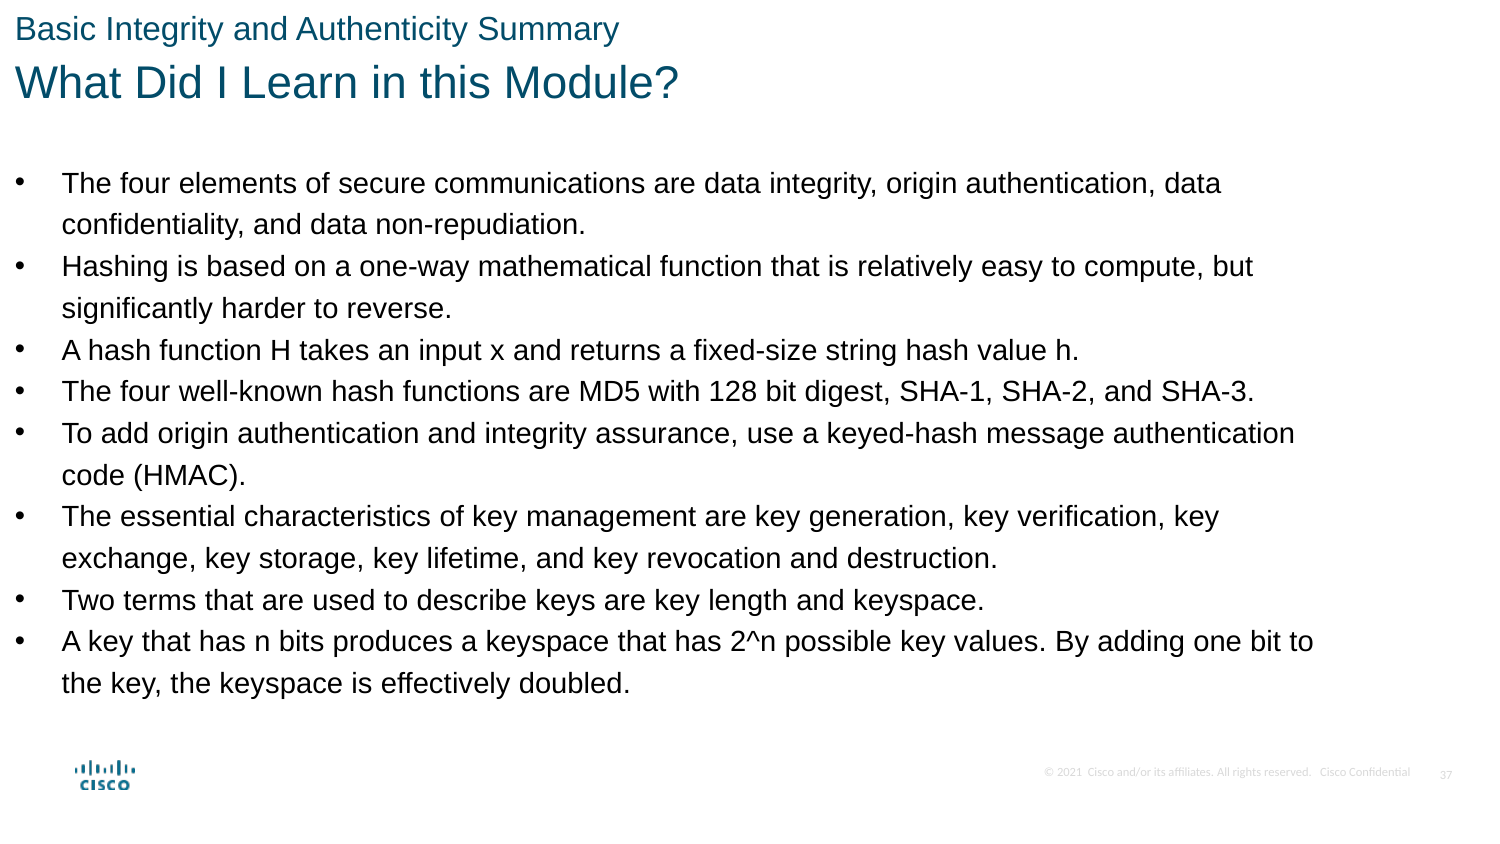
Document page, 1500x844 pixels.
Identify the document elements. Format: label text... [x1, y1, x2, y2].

list What Did I Learn in this Module? [0, 45, 1500, 195]
slide_number 37 [1425, 759, 1500, 797]
list Basic Integrity and Authenticity Summary [0, 0, 1500, 45]
picture [75, 759, 135, 790]
text_box The four elements of secure communications are data integrity, origin authentication, data confidentiality, and data non-repudiation. Hashing is based on a one-way mathematical function that is relatively easy to compute, but significantly harder to reverse. A hash function H takes an input x and returns a fixed-size string hash value h. The four well-known hash functions are MD5 with 128 bit digest, SHA-1, SHA-2, and SHA-3. To add origin authentication and integrity assurance, use a keyed-hash message authentication code (HMAC). The essential characteristics of key management are key generation, key verification, key exchange, key storage, key lifetime, and key revocation and destruction. Two terms that are used to describe keys are key length and keyspace. A key that has n bits produces a keyspace that has 2^n possible key values. By adding one bit to the key, the keyspace is effectively doubled. [0, 149, 1350, 572]
